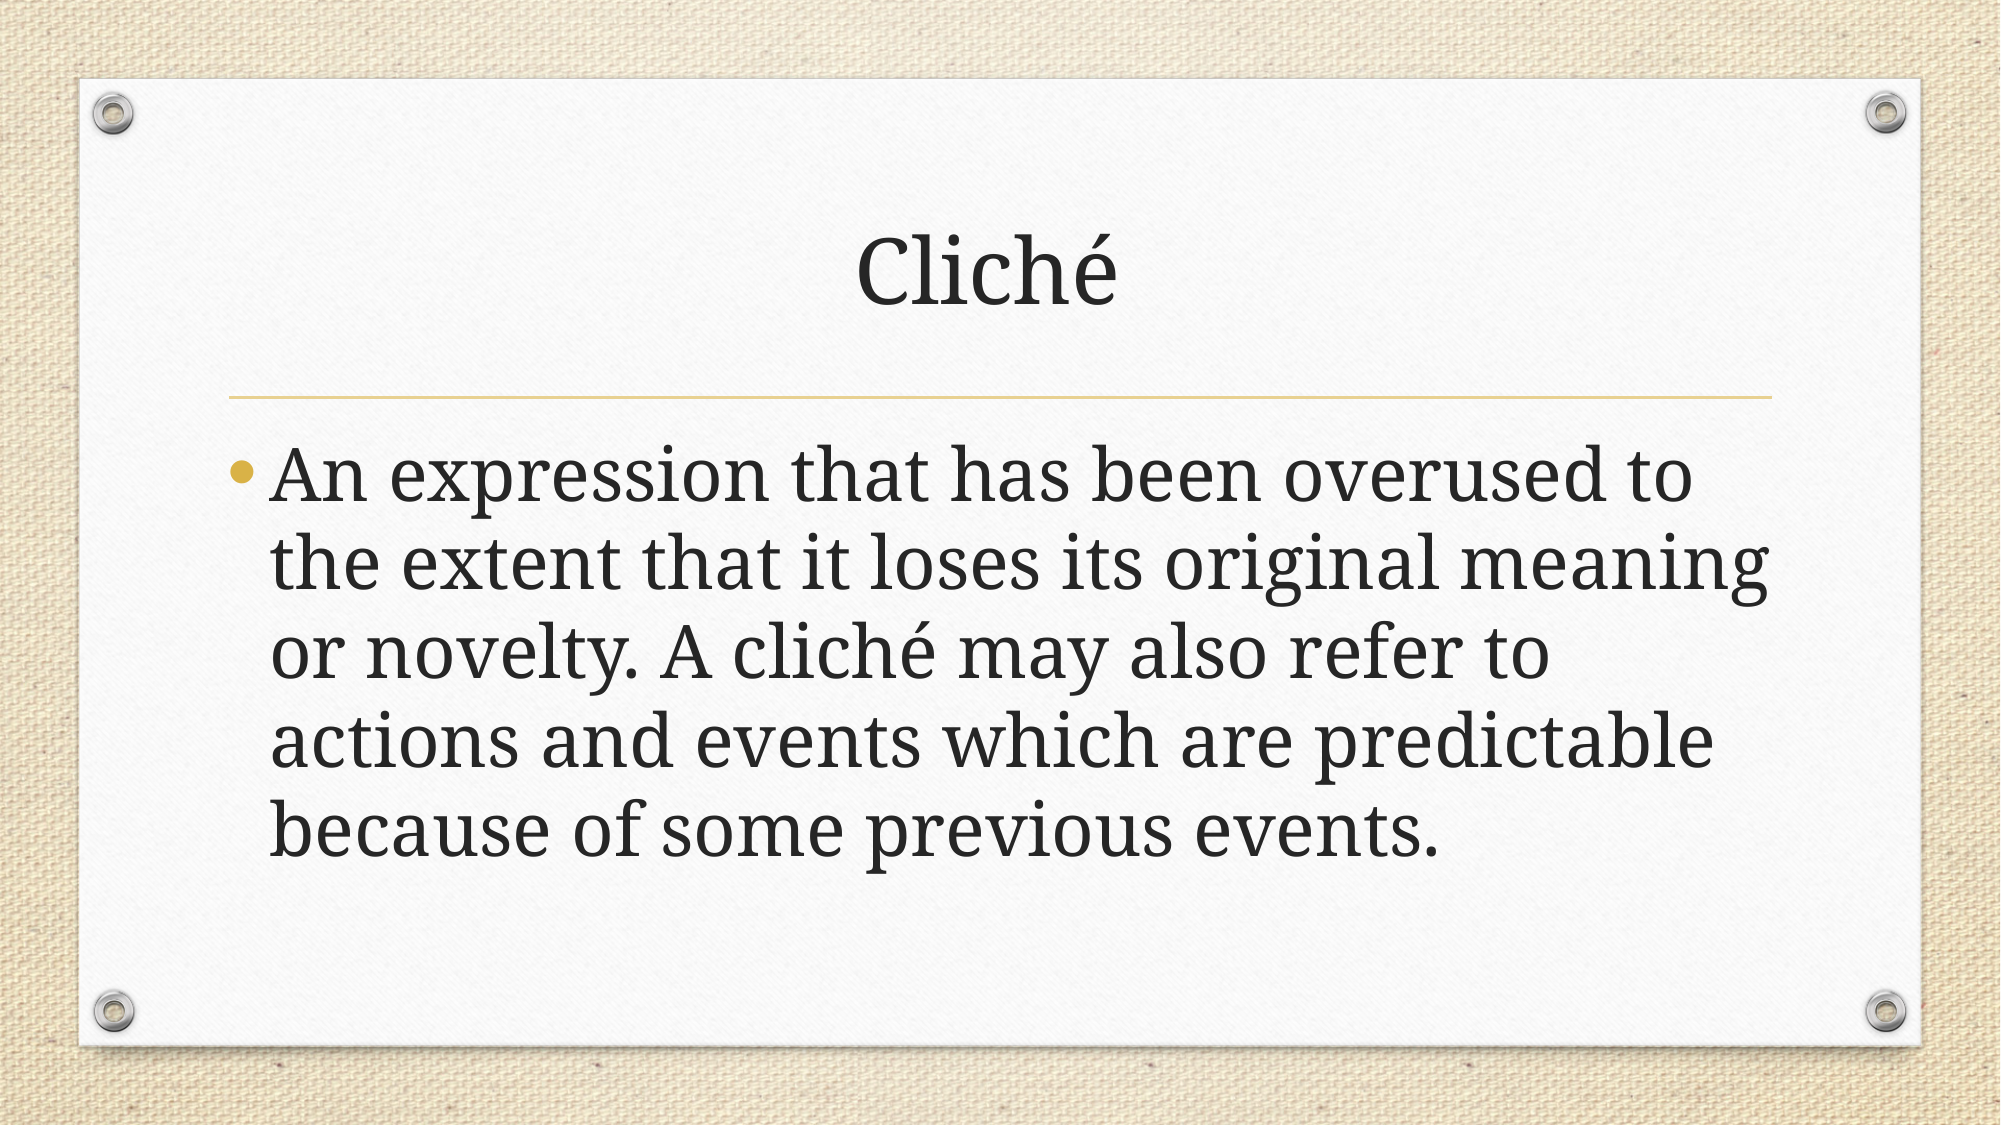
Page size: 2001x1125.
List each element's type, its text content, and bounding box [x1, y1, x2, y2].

list An expression that has been overused to the extent that it loses its original meaning or novelty. A cliché may also refer to actions and events which are predictable because of some previous events. [212, 419, 1788, 964]
picture [0, 0, 2001, 1125]
title Cliché [212, 161, 1788, 375]
